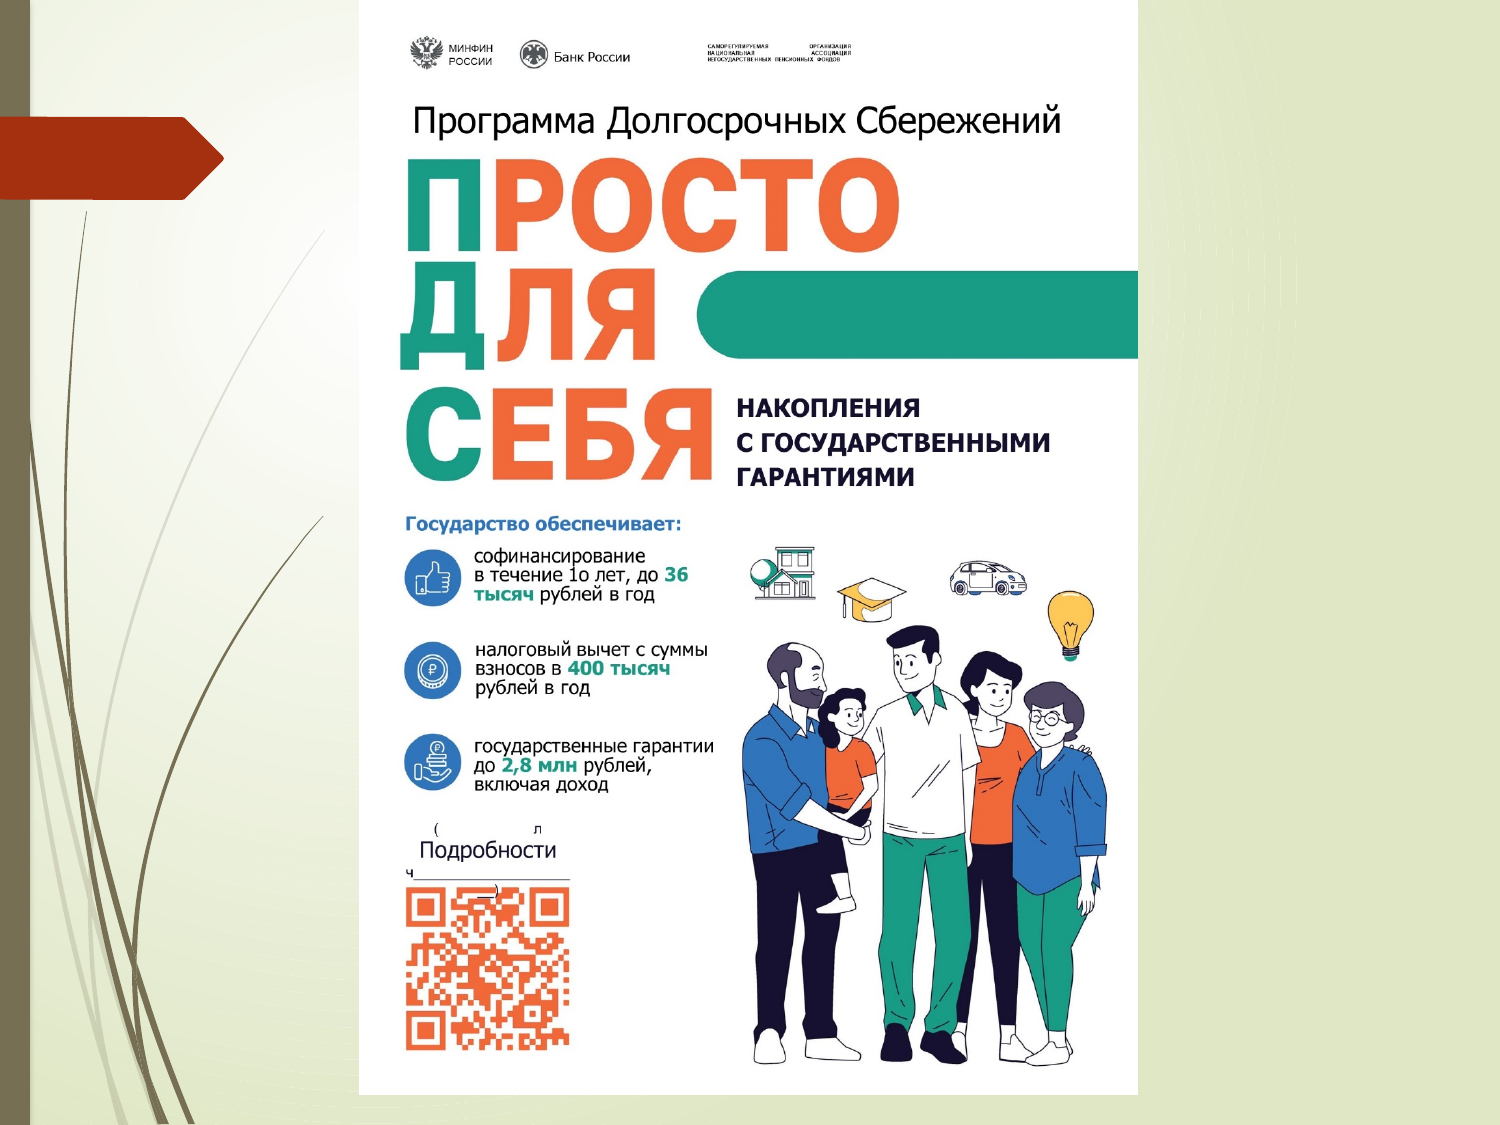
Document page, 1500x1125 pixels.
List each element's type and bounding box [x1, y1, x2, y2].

list [359, 0, 1138, 1095]
